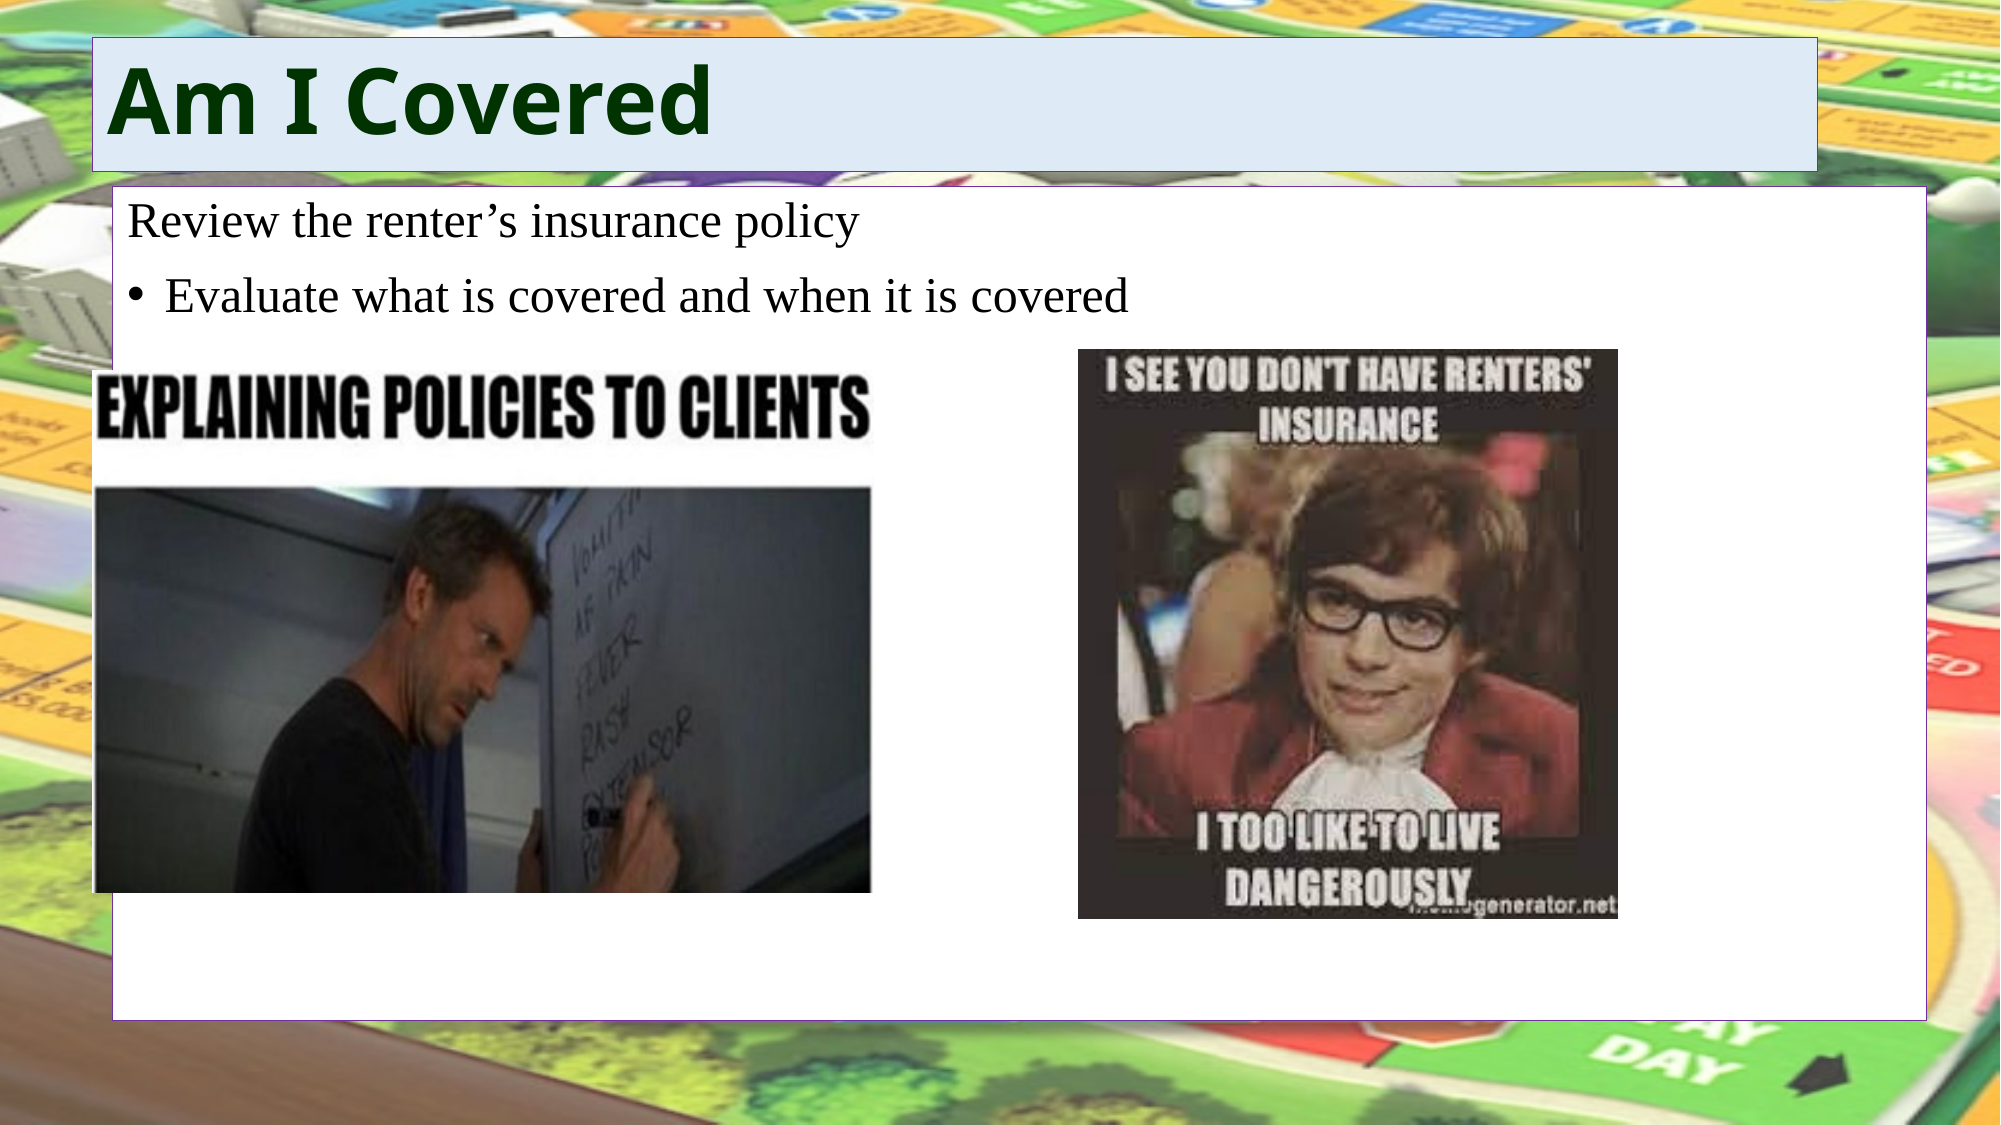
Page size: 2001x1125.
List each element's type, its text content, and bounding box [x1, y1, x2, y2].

picture [1077, 349, 1618, 919]
picture [92, 370, 874, 893]
title Am I Covered [92, 37, 1818, 172]
list Review the renter’s insurance policy Evaluate what is covered and when it is covered [112, 186, 1927, 1021]
